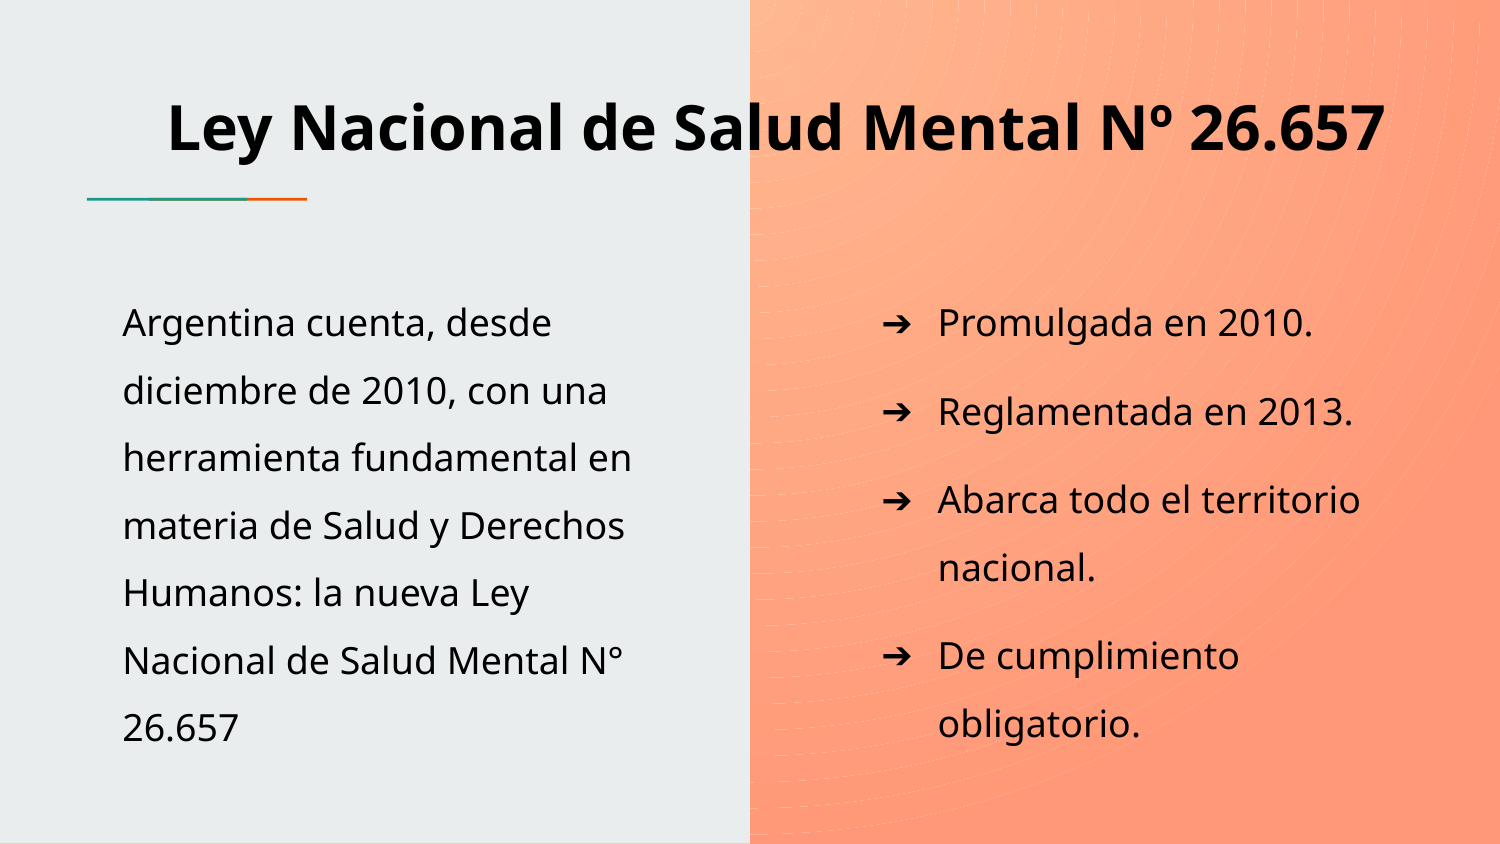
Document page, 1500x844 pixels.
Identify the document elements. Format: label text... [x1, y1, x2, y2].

subtitle Promulgada en 2010. Reglamentada en 2013. Abarca todo el territorio nacional. De cumplimiento obligatorio. [847, 261, 1390, 782]
title Ley Nacional de Salud Mental Nº 26.657 [136, 72, 1418, 250]
list Argentina cuenta, desde diciembre de 2010, con una herramienta fundamental en materia de Salud y Derechos Humanos: la nueva Ley Nacional de Salud Mental N° 26.657 [107, 261, 661, 821]
